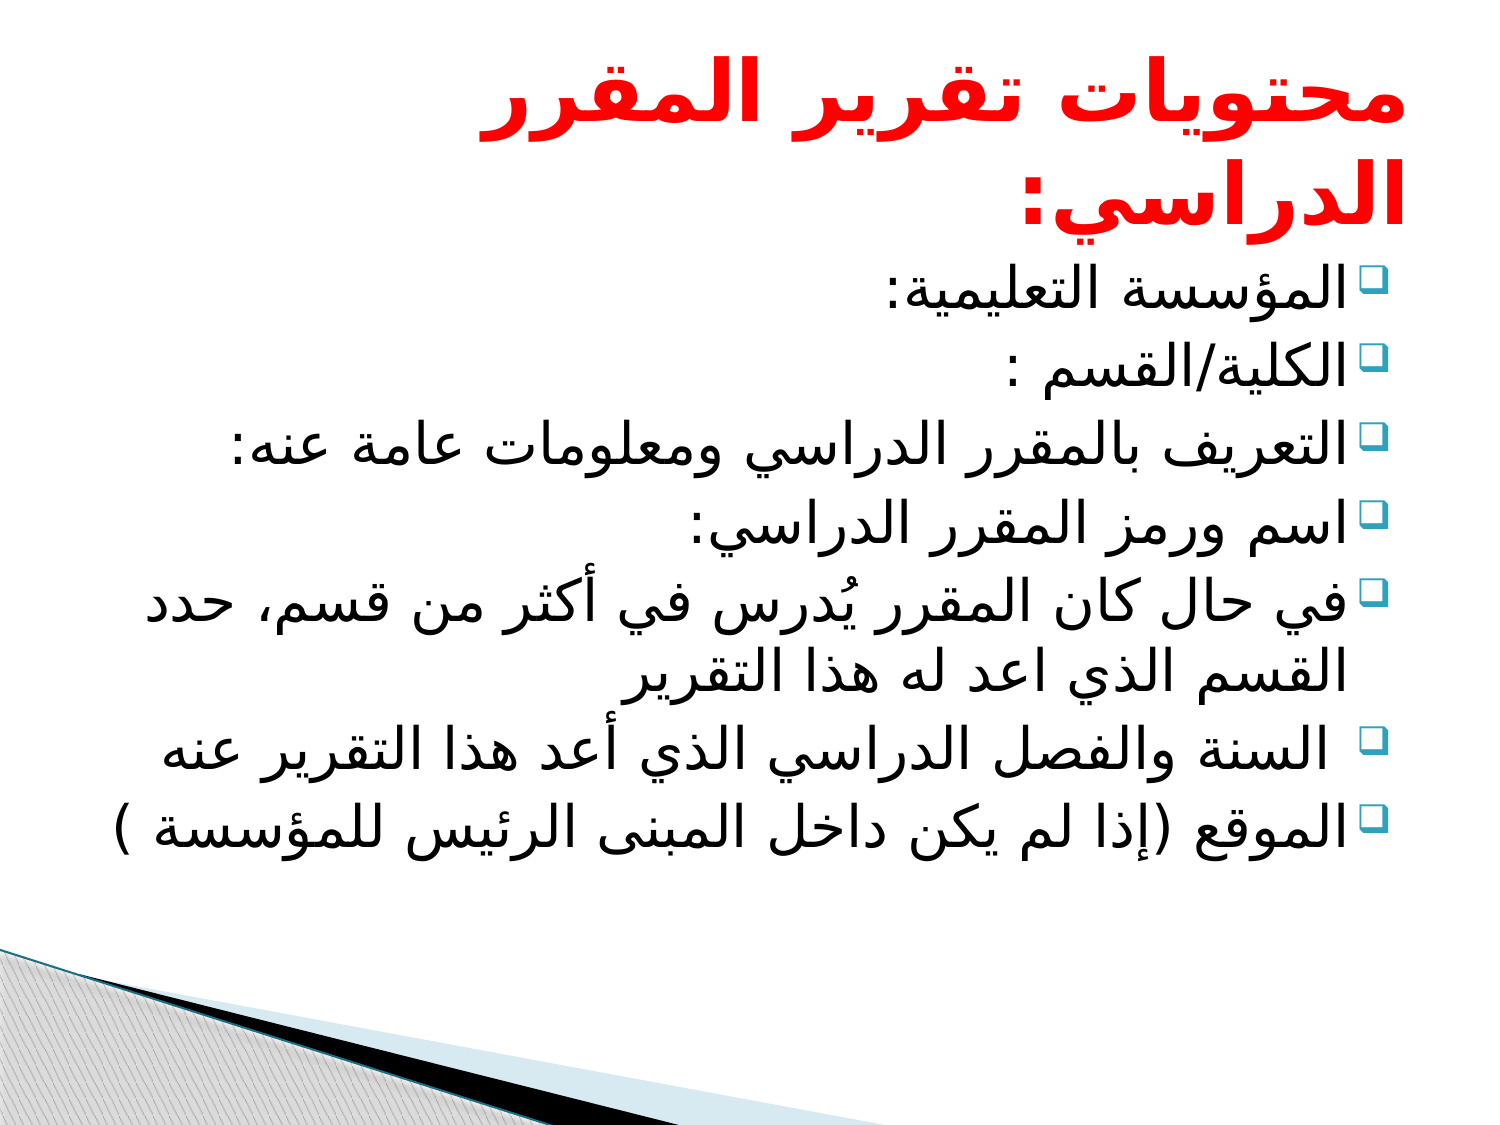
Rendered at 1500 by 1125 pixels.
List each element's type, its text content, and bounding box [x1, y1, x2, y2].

list المؤسسة التعليمية: الكلية/القسم : التعريف بالمقرر الدراسي ومعلومات عامة عنه: اسم ورمز المقرر الدراسي: في حال كان المقرر يُدرس في أكثر من قسم، حدد القسم الذي اعد له هذا التقرير السنة والفصل الدراسي الذي أعد هذا التقرير عنه الموقع (إذا لم يكن داخل المبنى الرئيس للمؤسسة ) [75, 243, 1425, 1063]
title محتويات تقرير المقرر الدراسي: [75, 45, 1425, 233]
